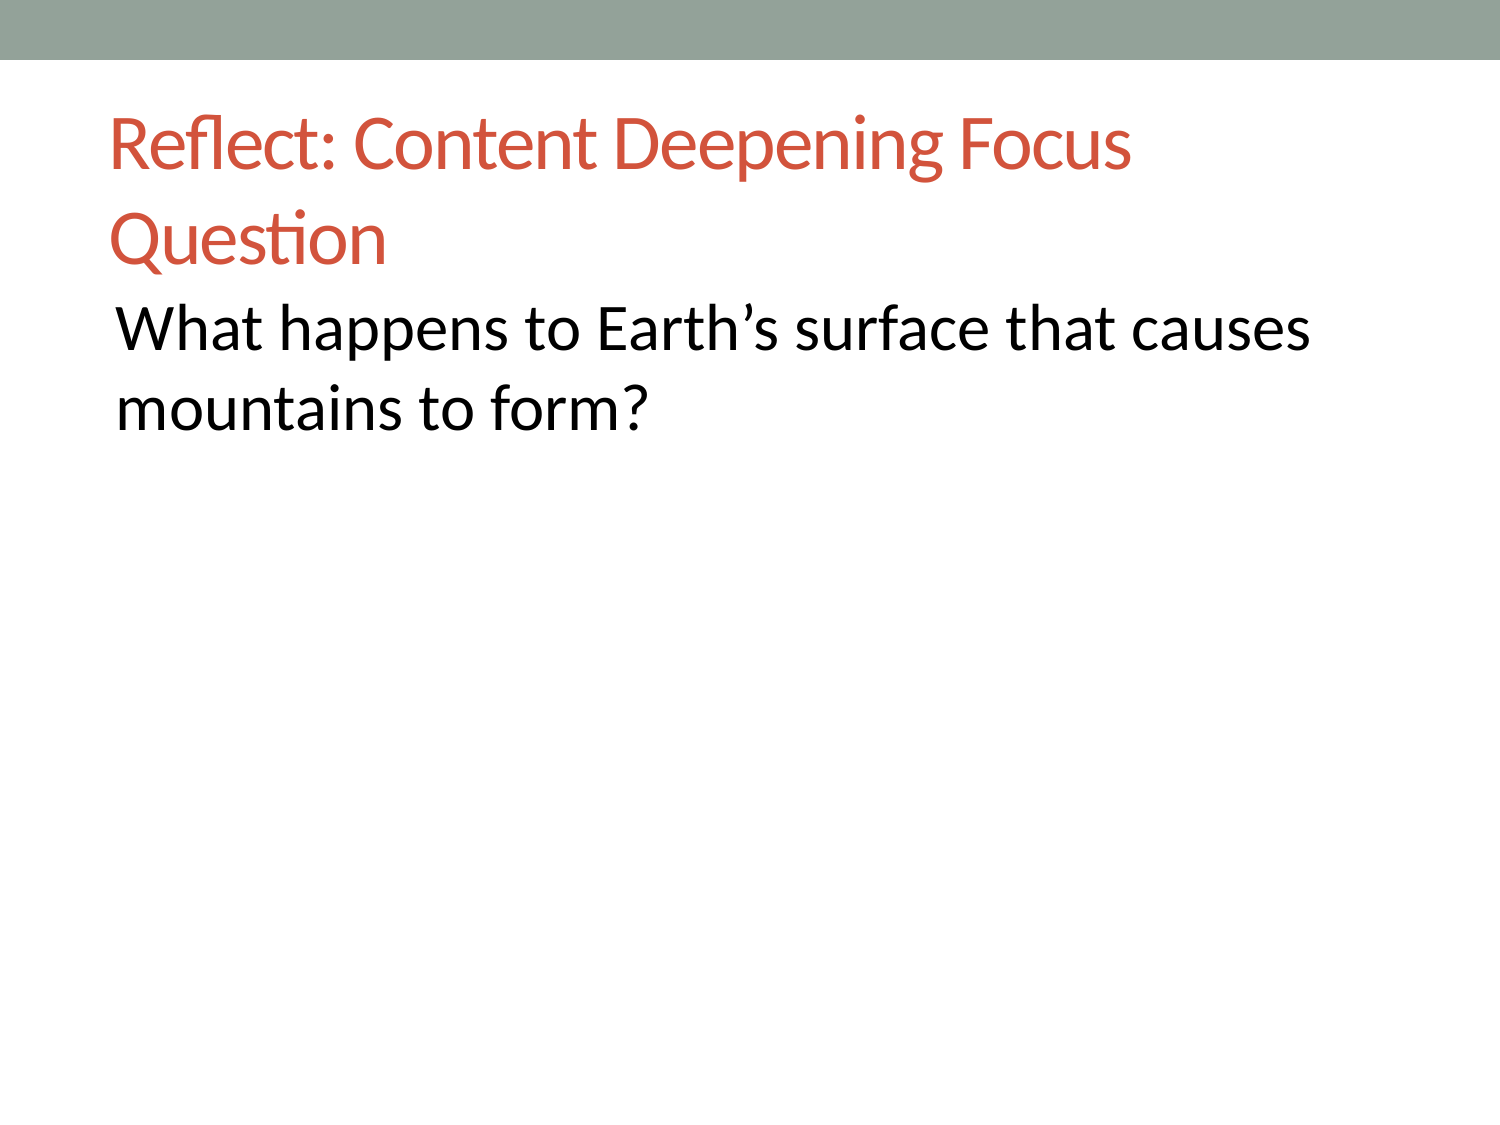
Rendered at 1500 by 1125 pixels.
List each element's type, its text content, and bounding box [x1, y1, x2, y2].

title Reflect: Content Deepening Focus Question [94, 103, 1442, 267]
list What happens to Earth’s surface that causes mountains to form? [100, 276, 1428, 1015]
